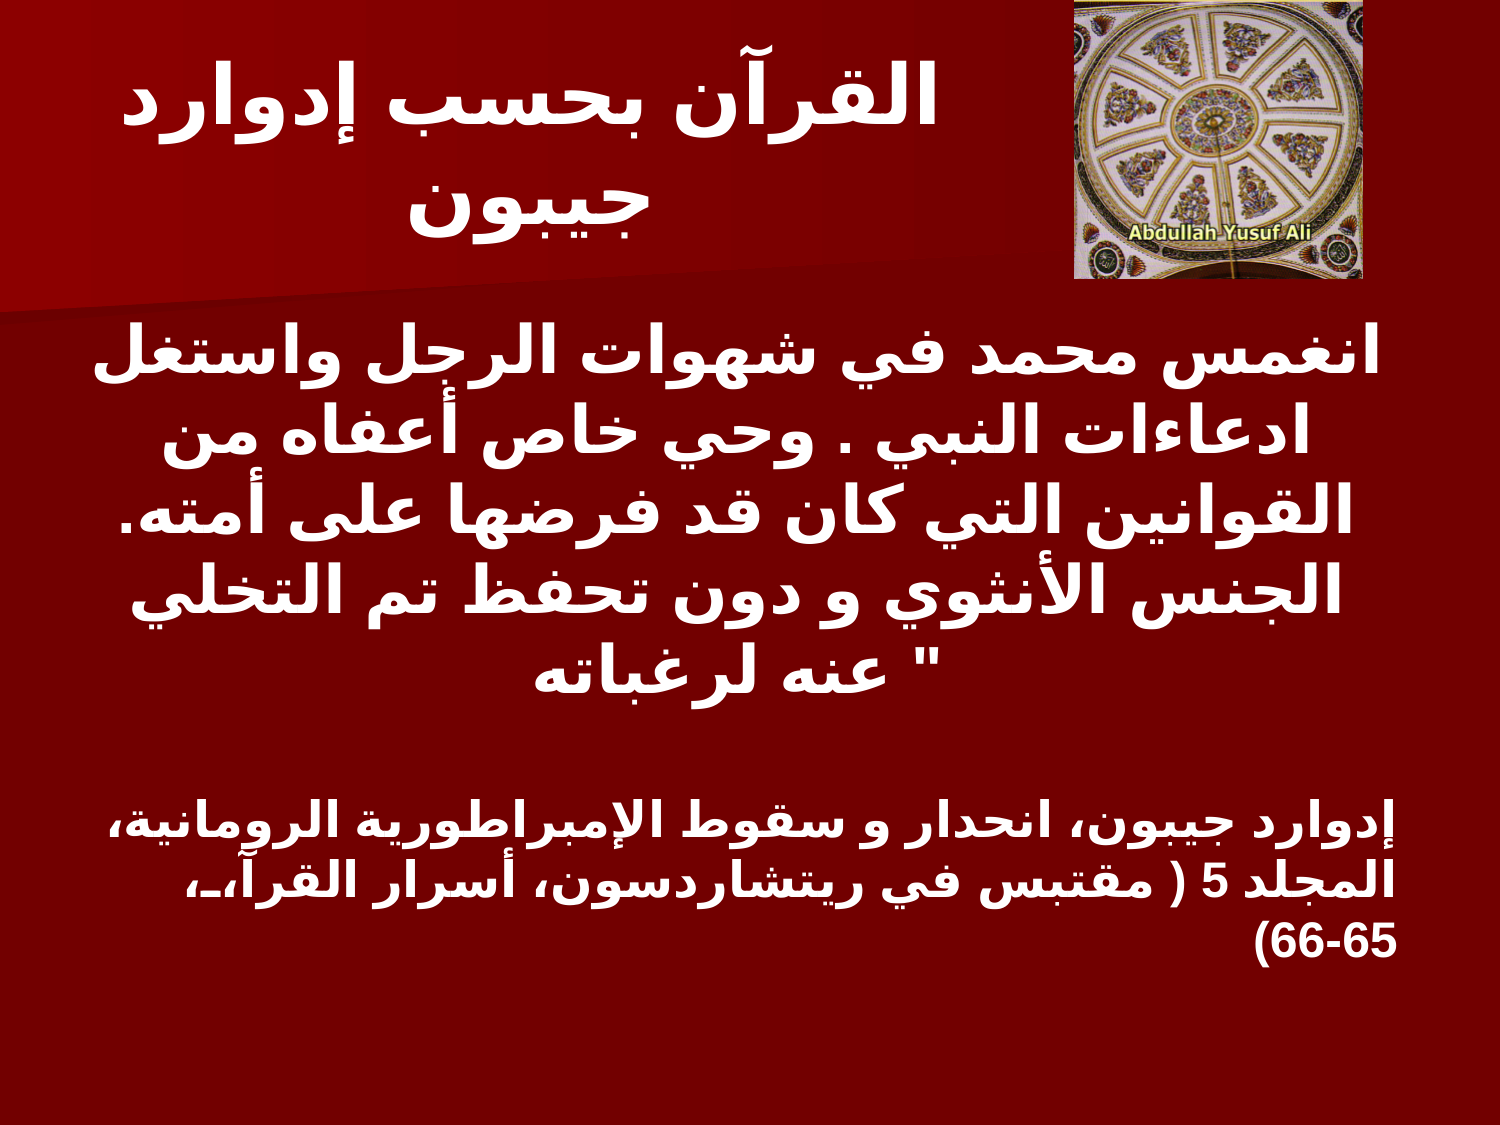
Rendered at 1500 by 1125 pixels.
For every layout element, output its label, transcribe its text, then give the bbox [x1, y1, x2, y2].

text_box انغمس محمد في شهوات الرجل واستغل ادعاءات النبي . وحي خاص أعفاه من القوانين التي كان قد فرضها على أمته. الجنس الأنثوي و دون تحفظ تم التخلي عنه لرغباته " إدوارد جيبون، انحدار و سقوط الإمبراطورية الرومانية، المجلد 5 ( مقتبس في ريتشاردسون، أسرار القرآ،، 65-66) [62, 299, 1413, 1038]
title القرآن بحسب إدوارد جيبون [74, 44, 988, 238]
picture [1074, 0, 1363, 279]
